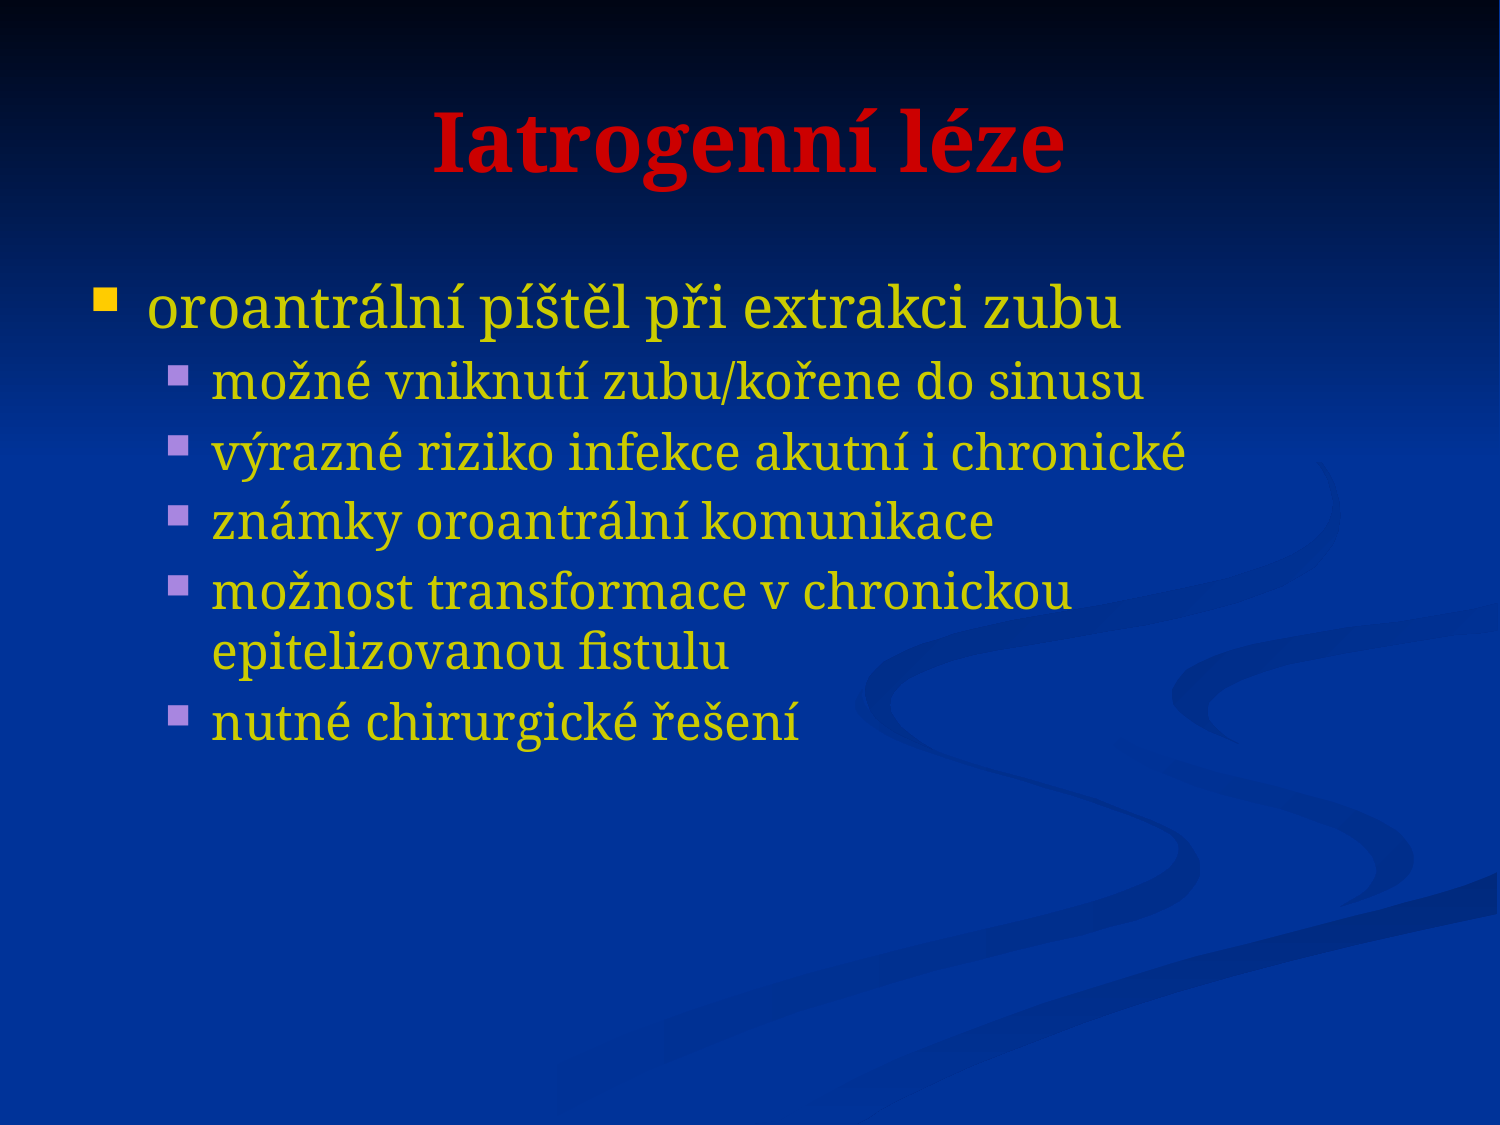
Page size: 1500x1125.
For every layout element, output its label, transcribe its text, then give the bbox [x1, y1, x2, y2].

title Iatrogenní léze [75, 45, 1425, 233]
list oroantrální píštěl při extrakci zubu možné vniknutí zubu/kořene do sinusu výrazné riziko infekce akutní i chronické známky oroantrální komunikace možnost transformace v chronickou epitelizovanou fistulu nutné chirurgické řešení [75, 262, 1425, 1005]
